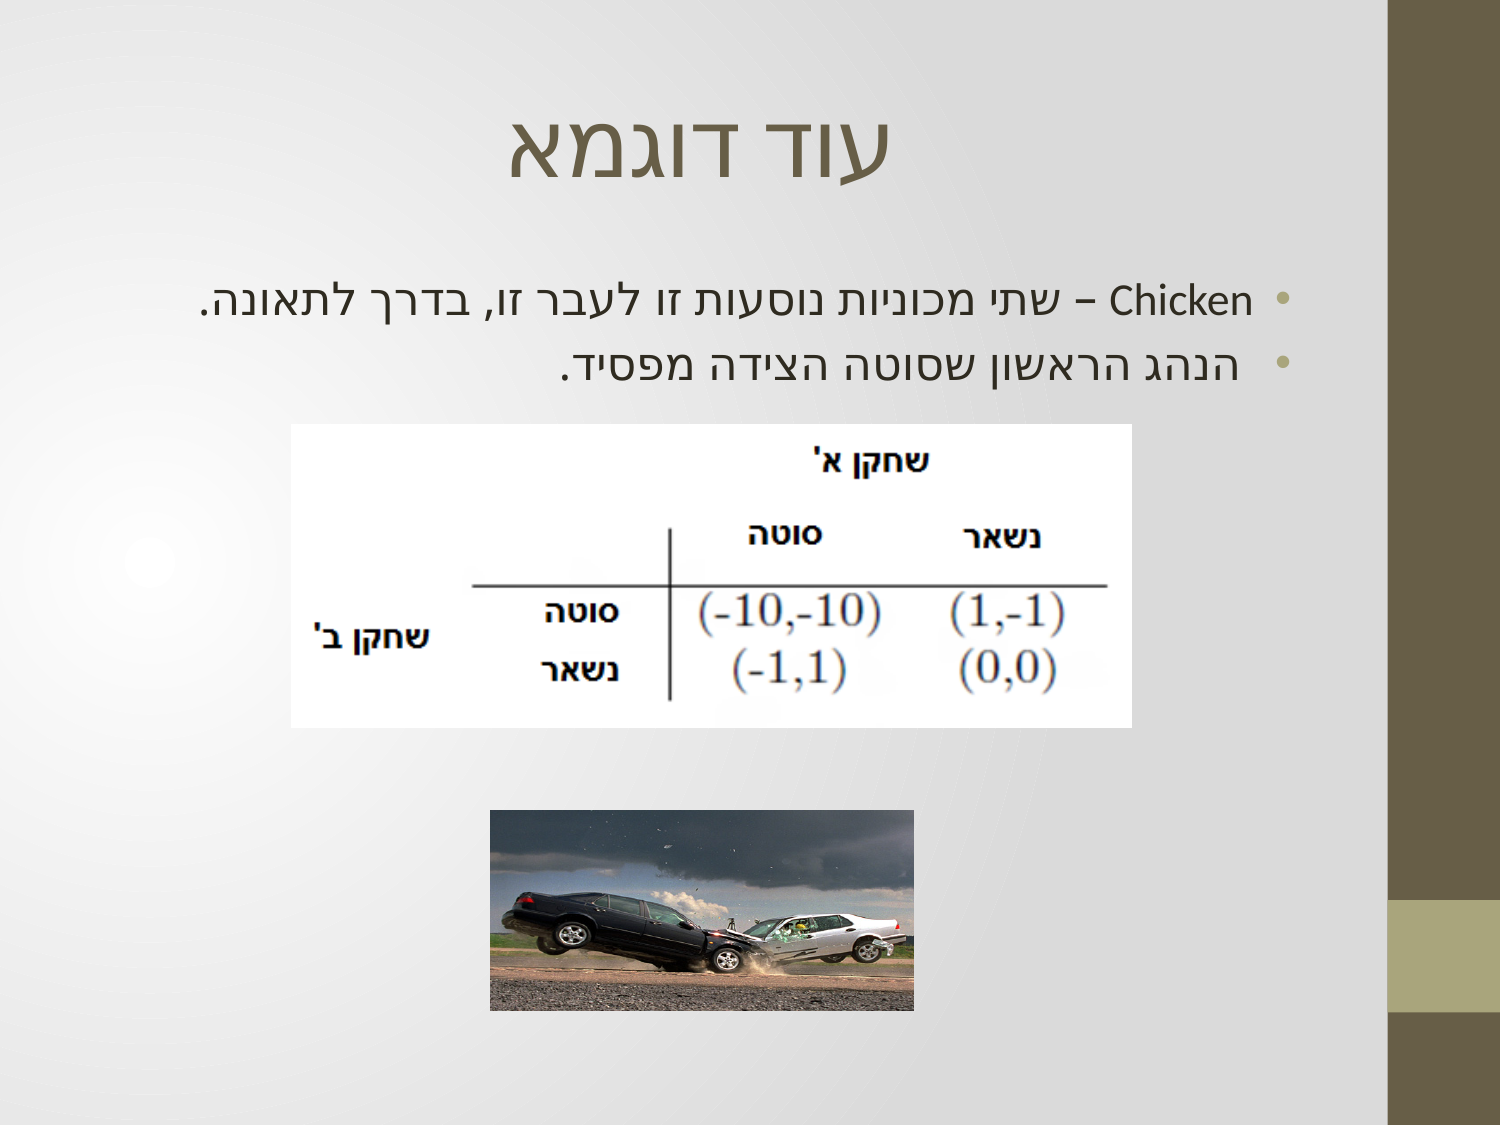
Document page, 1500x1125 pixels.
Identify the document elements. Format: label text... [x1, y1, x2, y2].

list Chicken – שתי מכוניות נוסעות זו לעבר זו, בדרך לתאונה. הנהג הראשון שסוטה הצידה מפסיד. [75, 262, 1325, 1050]
title עוד דוגמא [75, 45, 1325, 233]
picture [290, 424, 1132, 729]
picture [489, 809, 914, 1012]
